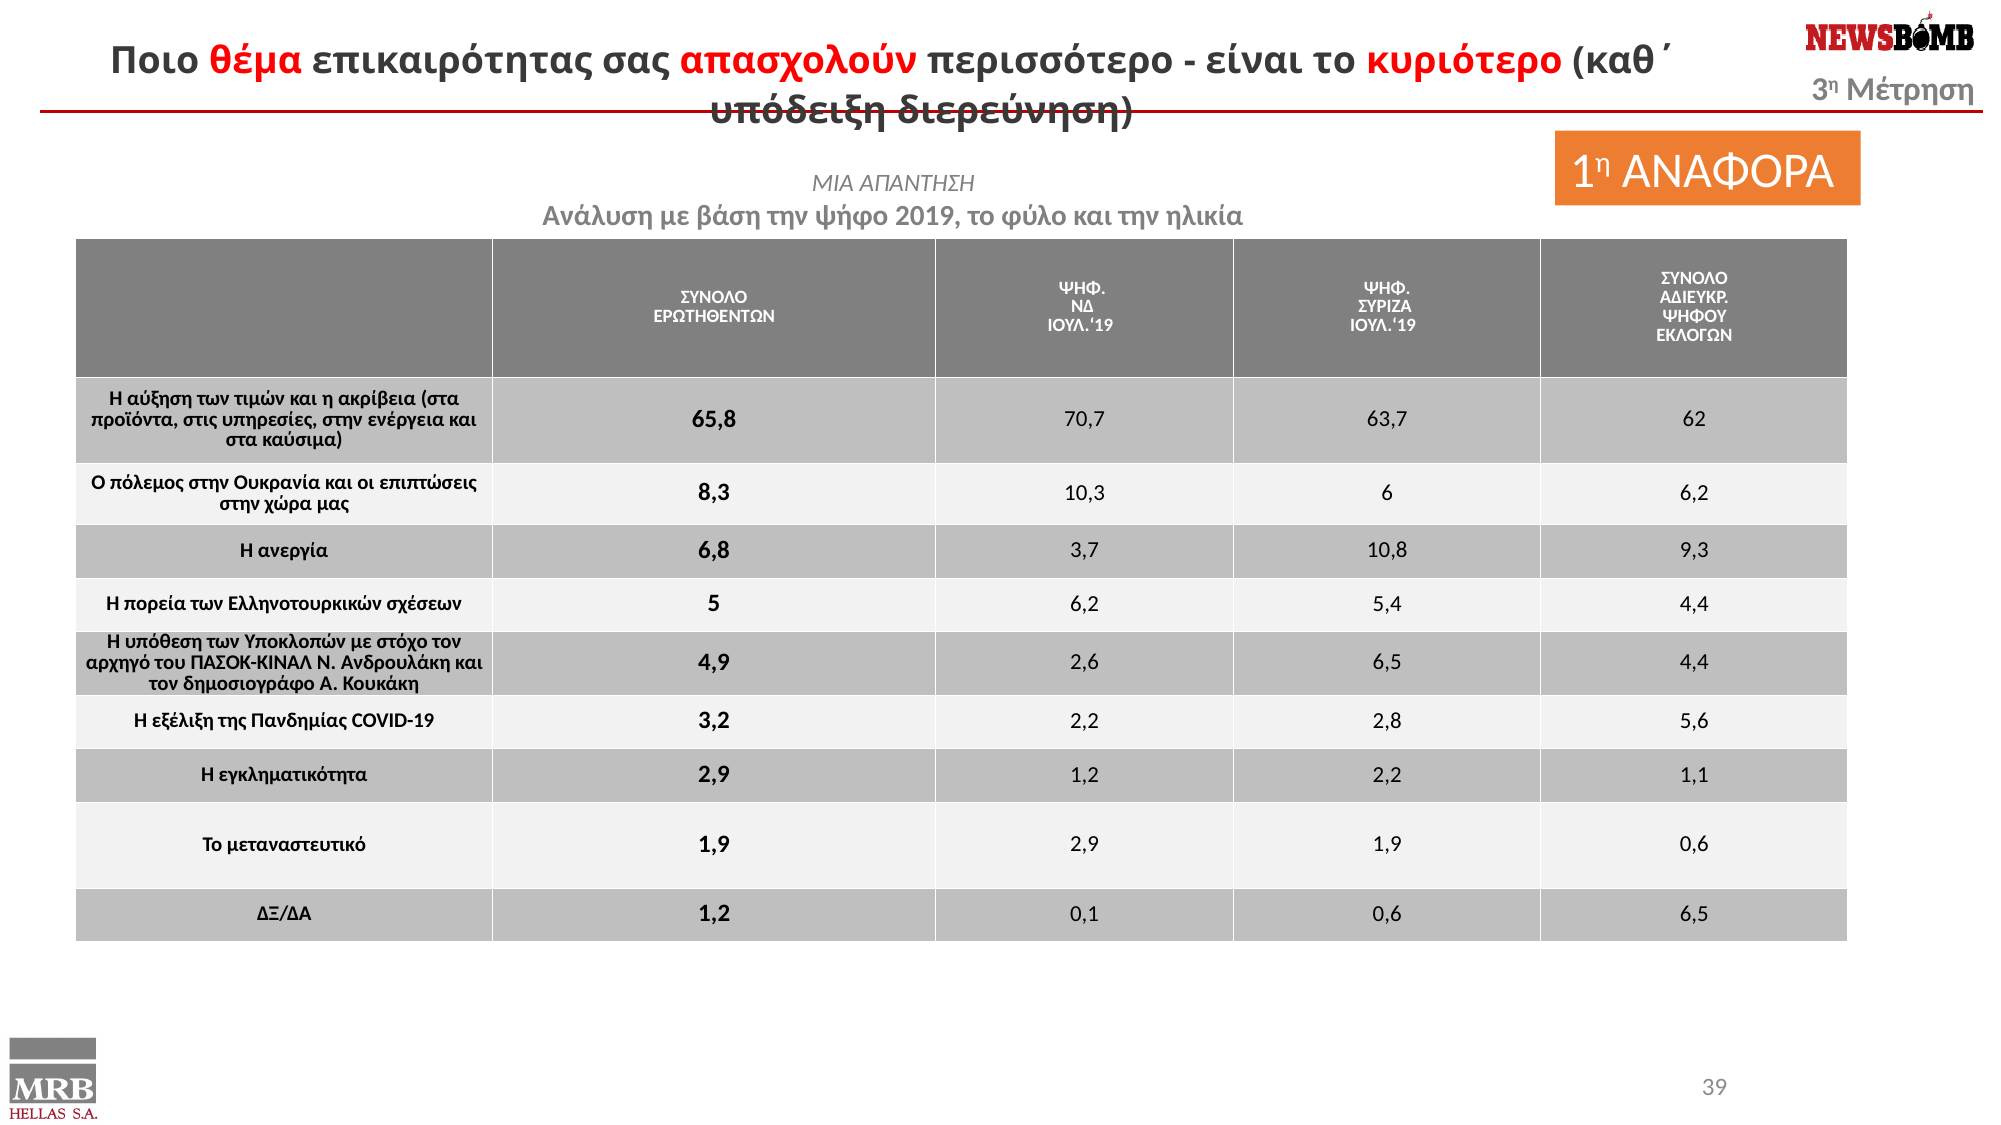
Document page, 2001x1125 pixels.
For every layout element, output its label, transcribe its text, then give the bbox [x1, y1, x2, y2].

table_cell 2,6 [936, 632, 1233, 695]
table_cell Ο πόλεμος στην Ουκρανία και οι επιπτώσεις στην χώρα μας [76, 464, 492, 524]
table_cell 5 [493, 579, 935, 631]
table_cell 0,1 [936, 889, 1233, 941]
table_cell 65,8 [493, 378, 935, 463]
table_cell Η εξέλιξη της Πανδημίας COVID-19 [76, 696, 492, 748]
table_cell 3,2 [493, 696, 935, 748]
table_cell 8,3 [493, 464, 935, 524]
table_cell 1,1 [1541, 749, 1847, 802]
table_cell 6,2 [936, 579, 1233, 631]
table_cell 10,3 [936, 464, 1233, 524]
table_cell 2,2 [936, 696, 1233, 748]
table_header ΣΥΝΟΛΟ ΑΔΙΕΥΚΡ. ΨΗΦΟΥ ΕΚΛΟΓΩΝ [1541, 239, 1847, 377]
table_cell 6,2 [1541, 464, 1847, 524]
table_cell 62 [1541, 378, 1847, 463]
table_cell 2,8 [1234, 696, 1540, 748]
table_cell 0,6 [1541, 803, 1847, 888]
table_cell 70,7 [936, 378, 1233, 463]
table_header ΣΥΝΟΛΟ ΕΡΩΤΗΘΕΝΤΩΝ [493, 239, 935, 377]
table_cell 5,6 [1541, 696, 1847, 748]
table_cell 6,5 [1541, 889, 1847, 941]
table_cell 10,8 [1234, 525, 1540, 578]
text_box 1η ΑΝΑΦΟΡΑ [1555, 130, 1861, 206]
table_cell 4,4 [1541, 579, 1847, 631]
table_header ΨΗΦ. ΝΔ ΙΟΥΛ.‘19 [936, 239, 1233, 377]
table_cell 1,2 [936, 749, 1233, 802]
table_cell Η υπόθεση των Υποκλοπών με στόχο τον αρχηγό του ΠΑΣΟΚ-ΚΙΝΑΛ Ν. Ανδρουλάκη και τον δημοσιογράφο Α. Κουκάκη [76, 632, 492, 695]
table_cell 3,7 [936, 525, 1233, 578]
table_cell 5,4 [1234, 579, 1540, 631]
table_cell 1,9 [493, 803, 935, 888]
table_cell 4,9 [493, 632, 935, 695]
picture [1798, 0, 1984, 62]
table_header ΨΗΦ. ΣΥΡΙΖΑ ΙΟΥΛ.‘19 [1234, 239, 1540, 377]
text_box Ποιο θέμα επικαιρότητας σας απασχολούν περισσότερο - είναι το κυριότερο (καθ΄ υπόδειξη διερεύνηση) ΜΙΑ ΑΠΑΝΤΗΣΗ Ανάλυση με βάση την ψήφο 2019, το φύλο και την ηλικία [26, 24, 1760, 239]
table_cell 6,8 [493, 525, 935, 578]
table_cell 2,9 [936, 803, 1233, 888]
table_cell 2,2 [1234, 749, 1540, 802]
table_cell 6 [1234, 464, 1540, 524]
table_header [76, 239, 492, 377]
table_cell Η εγκληματικότητα [76, 749, 492, 802]
table_cell Το μεταναστευτικό [76, 803, 492, 888]
table_cell 9,3 [1541, 525, 1847, 578]
table_cell 4,4 [1541, 632, 1847, 695]
table_cell ΔΞ/ΔΑ [76, 889, 492, 941]
table_cell Η αύξηση των τιμών και η ακρίβεια (στα προϊόντα, στις υπηρεσίες, στην ενέργεια και στα καύσιμα) [76, 378, 492, 463]
table_cell Η πορεία των Ελληνοτουρκικών σχέσεων [76, 579, 492, 631]
slide_number 39 [1646, 1055, 1743, 1116]
table_cell 63,7 [1234, 378, 1540, 463]
table_cell 6,5 [1234, 632, 1540, 695]
table_cell 2,9 [493, 749, 935, 802]
table_cell 1,2 [493, 889, 935, 941]
table_cell Η ανεργία [76, 525, 492, 578]
table_cell 1,9 [1234, 803, 1540, 888]
table_cell 0,6 [1234, 889, 1540, 941]
